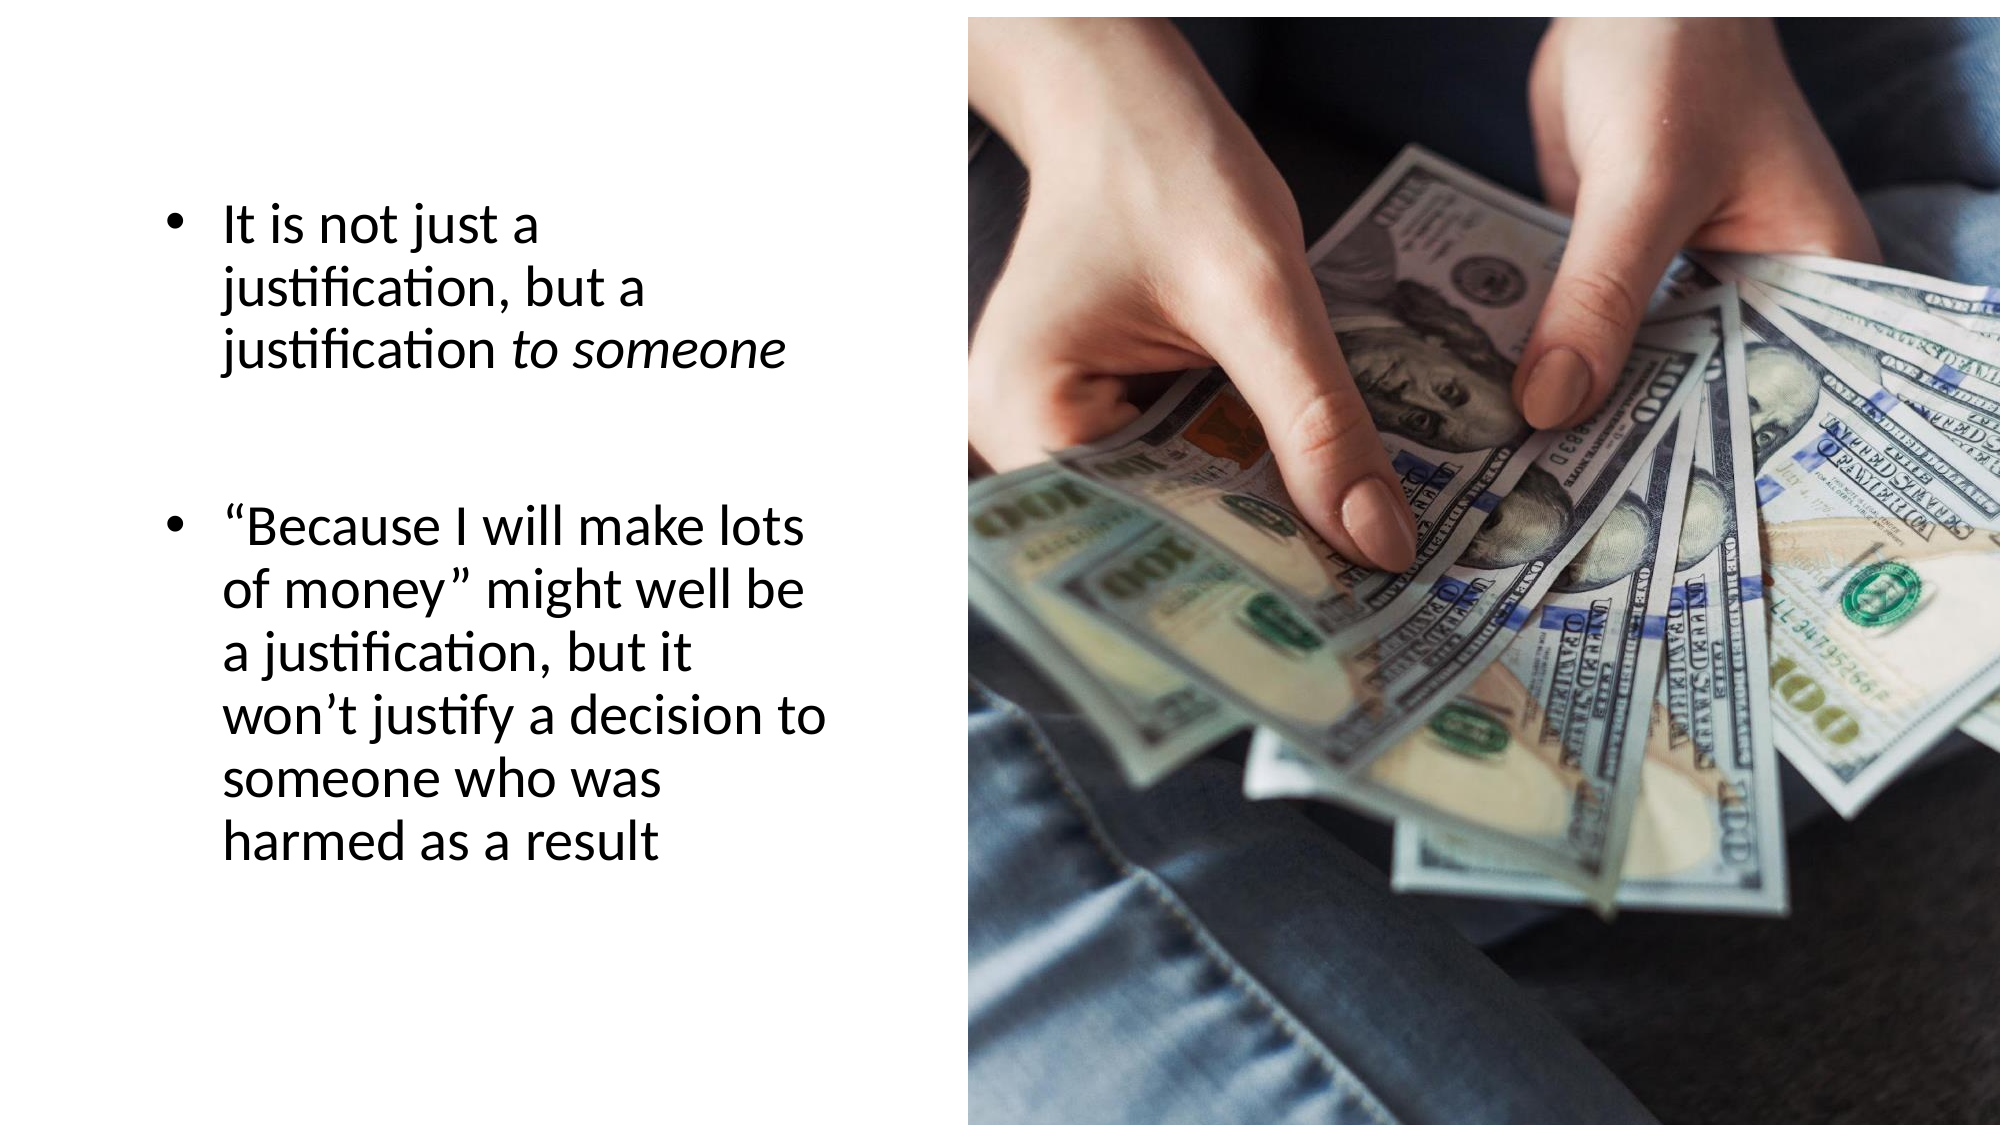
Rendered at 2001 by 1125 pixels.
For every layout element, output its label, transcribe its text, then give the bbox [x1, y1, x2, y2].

picture [968, 16, 2000, 1125]
list It is not just a justification, but a justification to someone “Because I will make lots of money” might well be a justification, but it won’t justify a decision to someone who was harmed as a result [132, 164, 852, 995]
